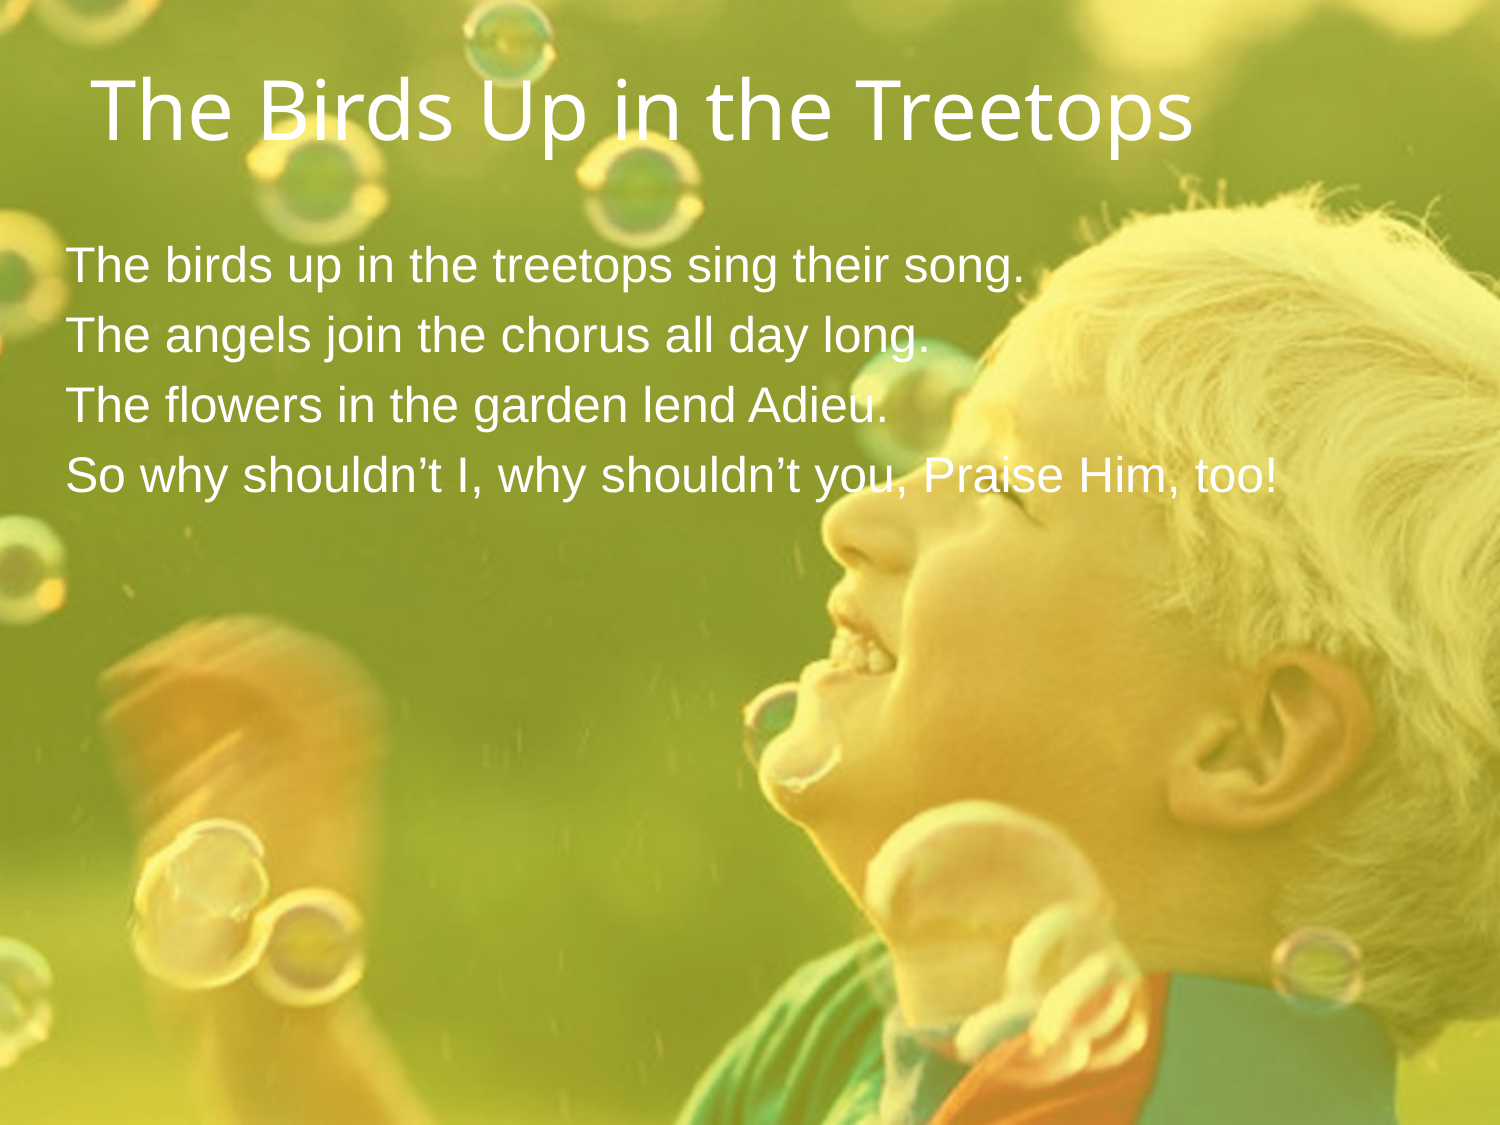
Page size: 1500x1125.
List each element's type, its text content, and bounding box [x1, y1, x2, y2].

picture [0, 0, 1500, 1125]
text_box The birds up in the treetops sing their song. The angels join the chorus all day long. The flowers in the garden lend Adieu. So why shouldn’t I, why shouldn’t you, Praise Him, too! [49, 224, 1463, 1088]
title The Birds Up in the Treetops [74, 0, 1426, 216]
